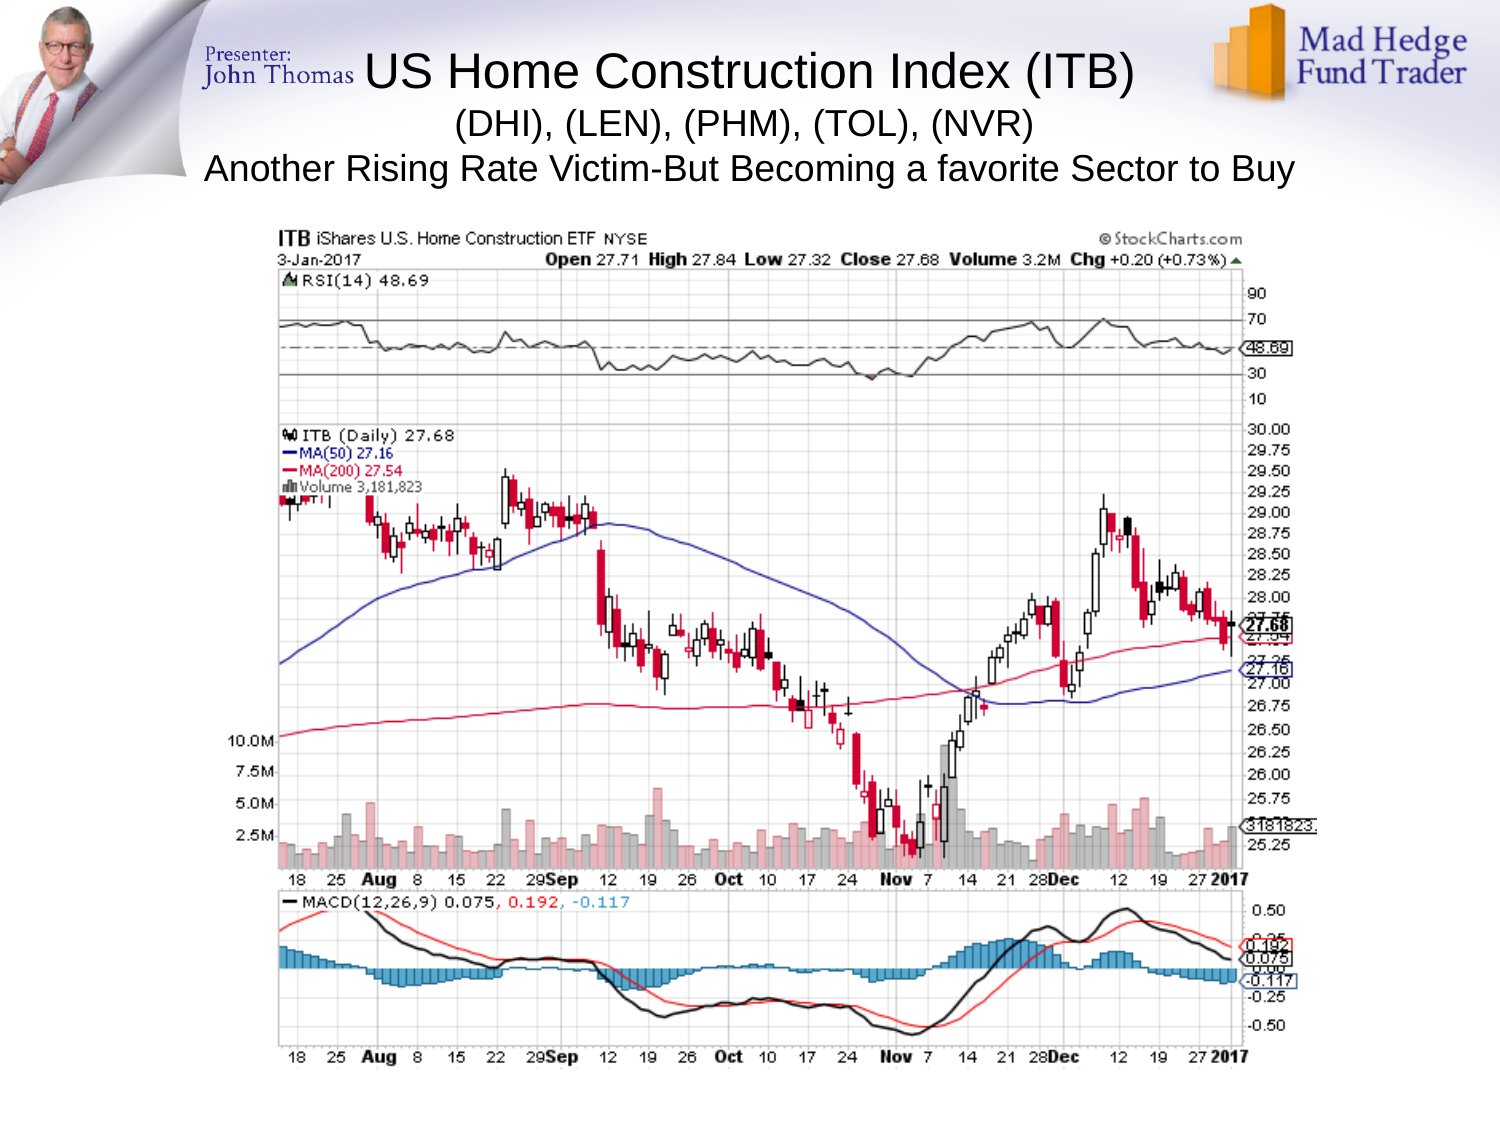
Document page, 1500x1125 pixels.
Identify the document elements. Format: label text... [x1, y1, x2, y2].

picture [0, 0, 1500, 1071]
title US Home Construction Index (ITB) (DHI), (LEN), (PHM), (TOL), (NVR) Another Rising Rate Victim-But Becoming a favorite Sector to Buy [75, 45, 1425, 233]
